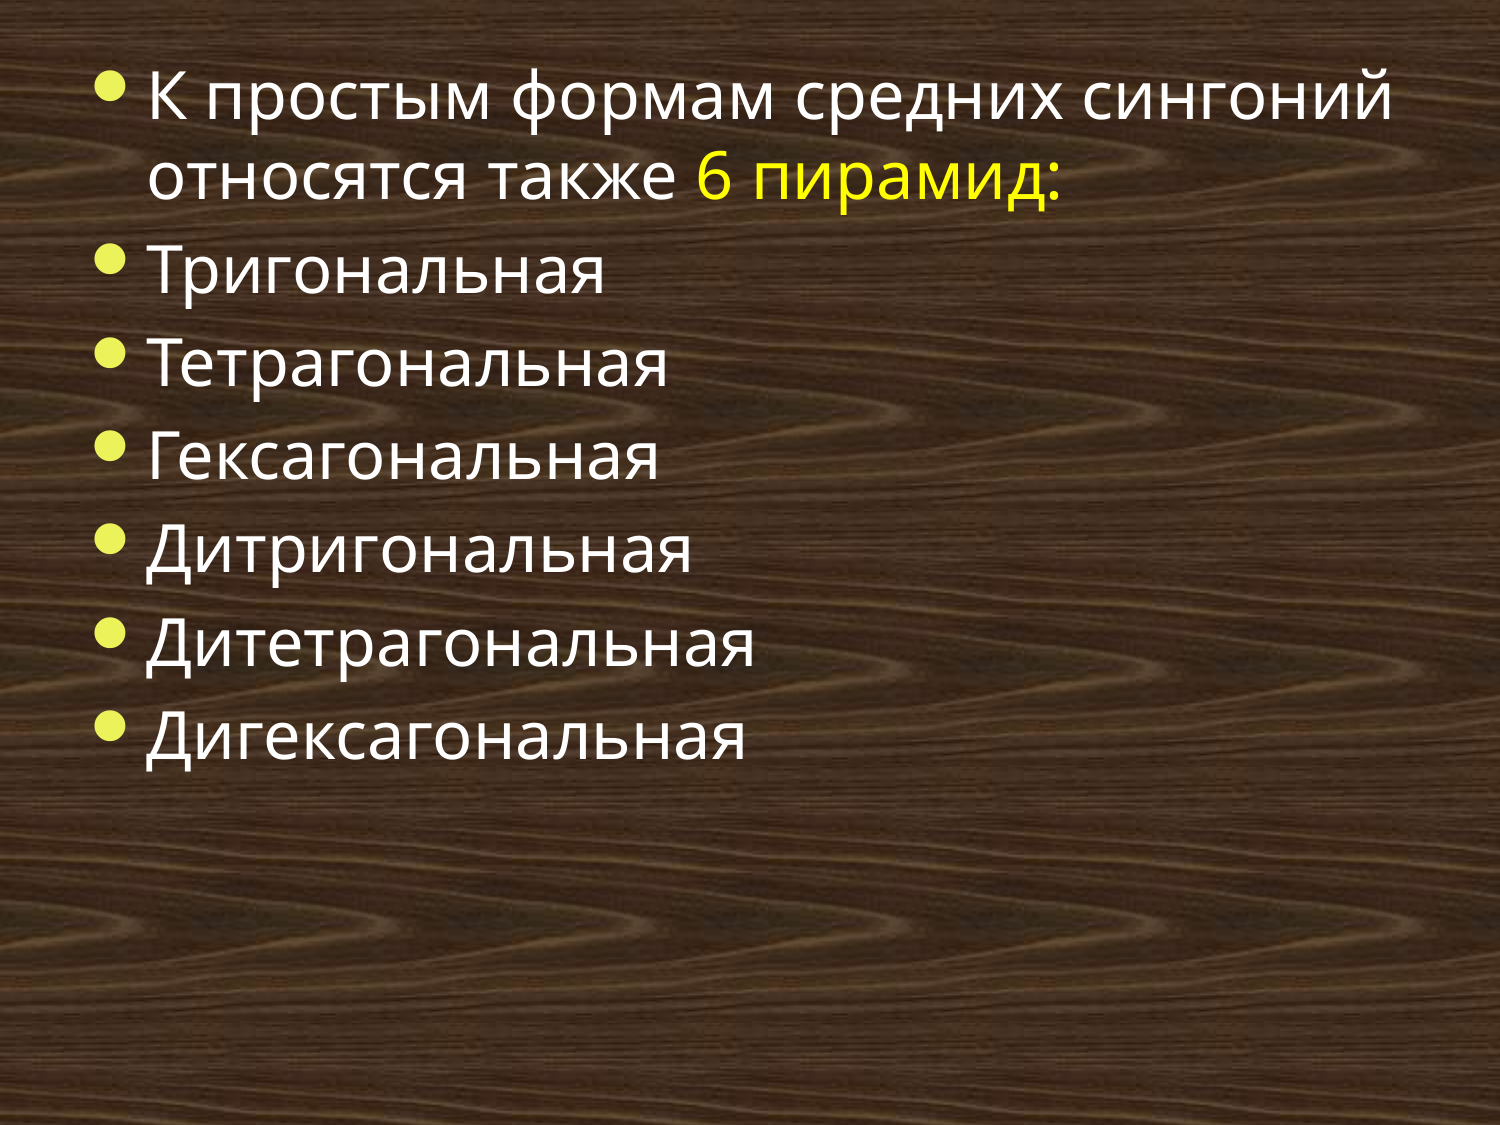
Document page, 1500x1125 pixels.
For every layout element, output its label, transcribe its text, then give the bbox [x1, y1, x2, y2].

list К простым формам средних сингоний относятся также 6 пирамид: Тригональная Тетрагональная Гексагональная Дитригональная Дитетрагональная Дигексагональная [75, 45, 1425, 1006]
picture [0, 0, 1500, 1125]
